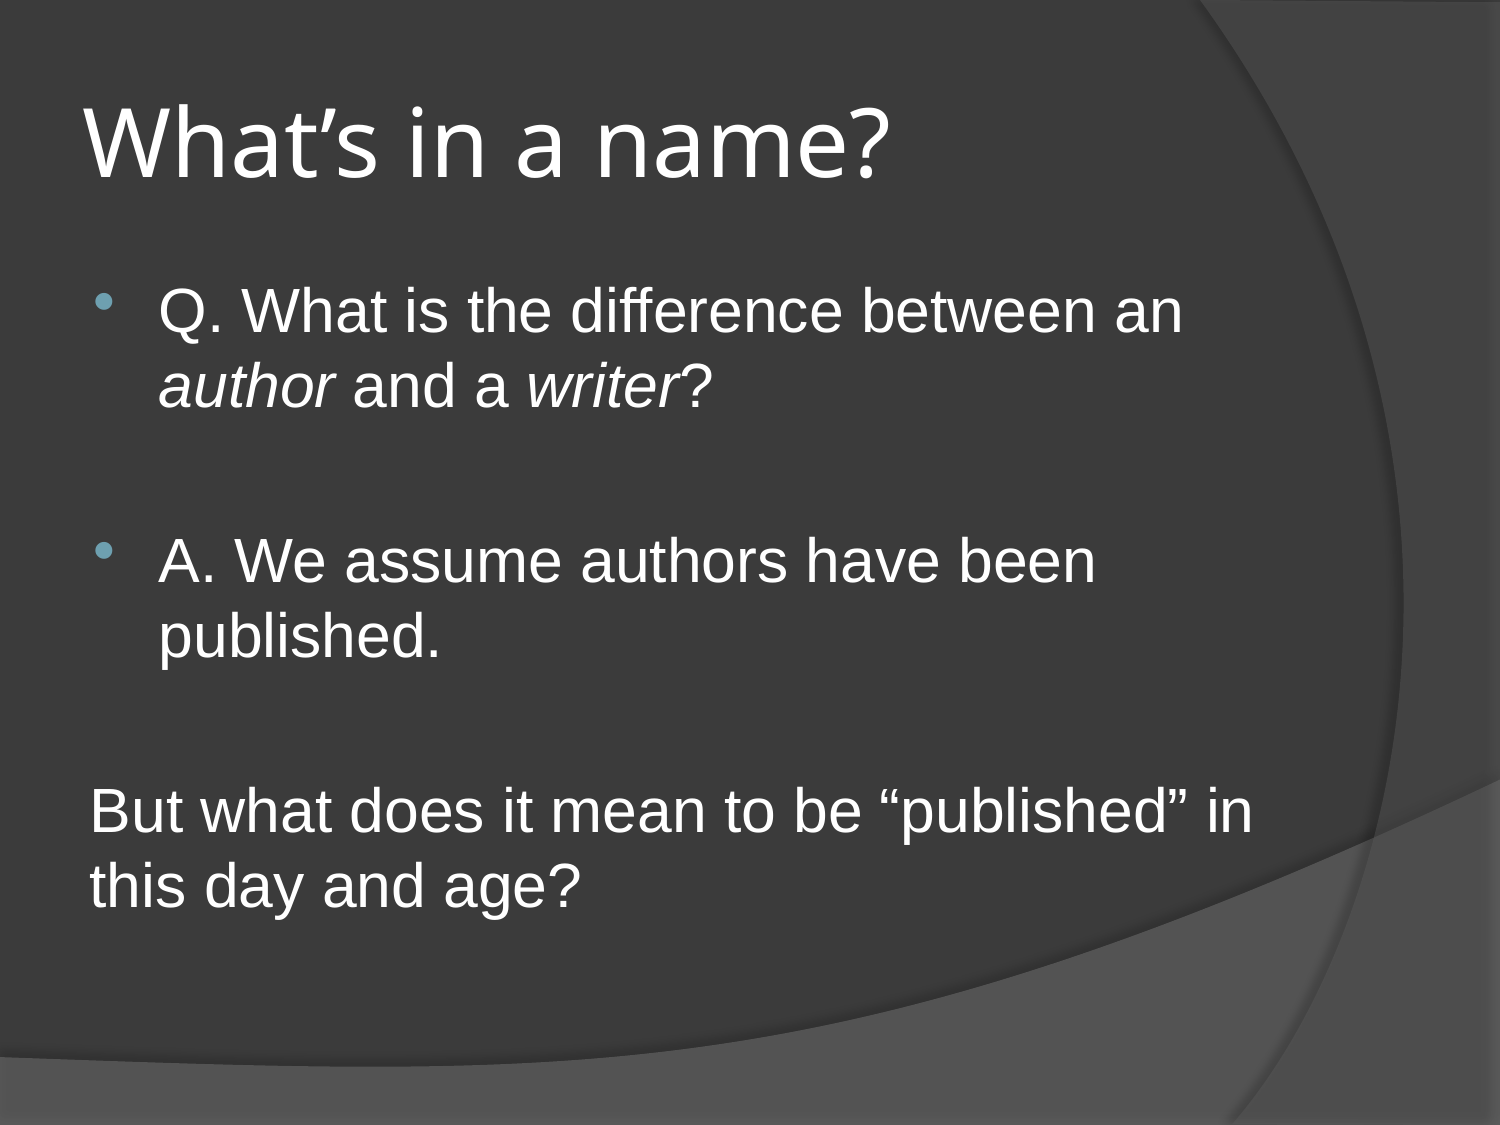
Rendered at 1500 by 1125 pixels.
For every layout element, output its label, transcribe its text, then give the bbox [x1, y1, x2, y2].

title What’s in a name? [75, 45, 1300, 233]
list Q. What is the difference between an author and a writer? A. We assume authors have been published. But what does it mean to be “published” in this day and age? [75, 262, 1300, 1005]
